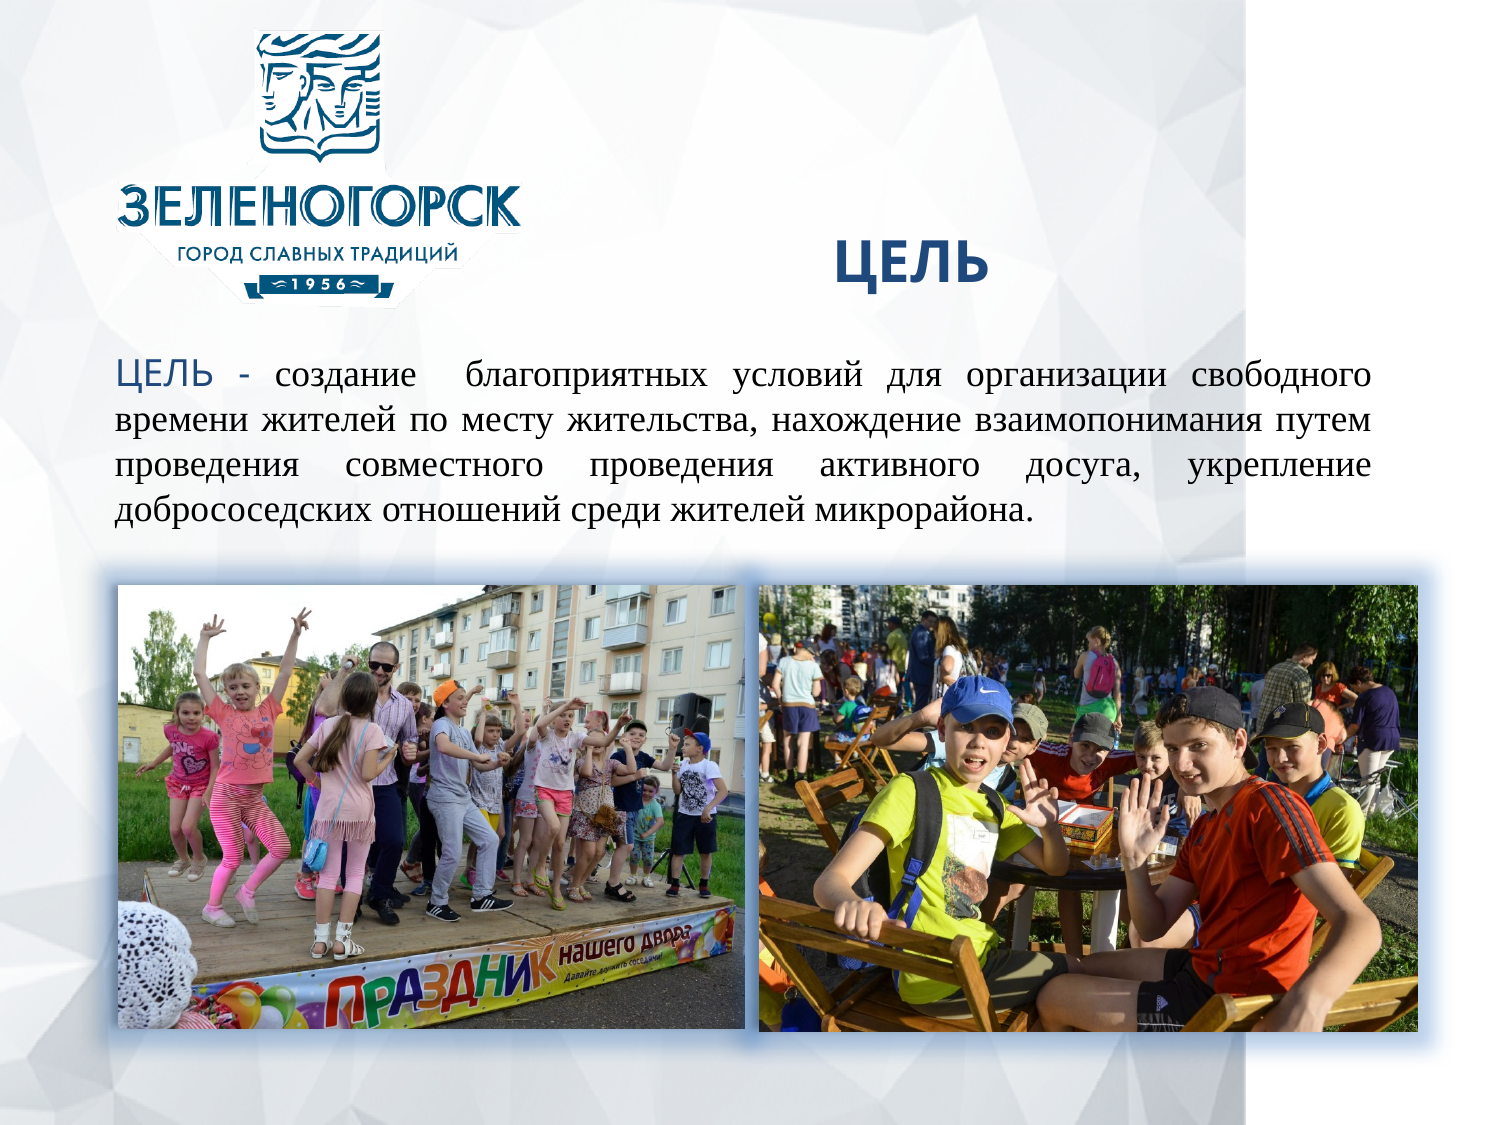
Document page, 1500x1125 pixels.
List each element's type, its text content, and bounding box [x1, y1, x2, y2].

text_box ЦЕЛЬ - создание благоприятных условий для организации свободного времени жителей по месту жительства, нахождение взаимопонимания путем проведения совместного проведения активного досуга, укрепление добрососедских отношений среди жителей микрорайона. [100, 341, 1388, 537]
picture [0, 0, 1500, 1125]
text_box ЦЕЛЬ [576, 216, 1357, 302]
